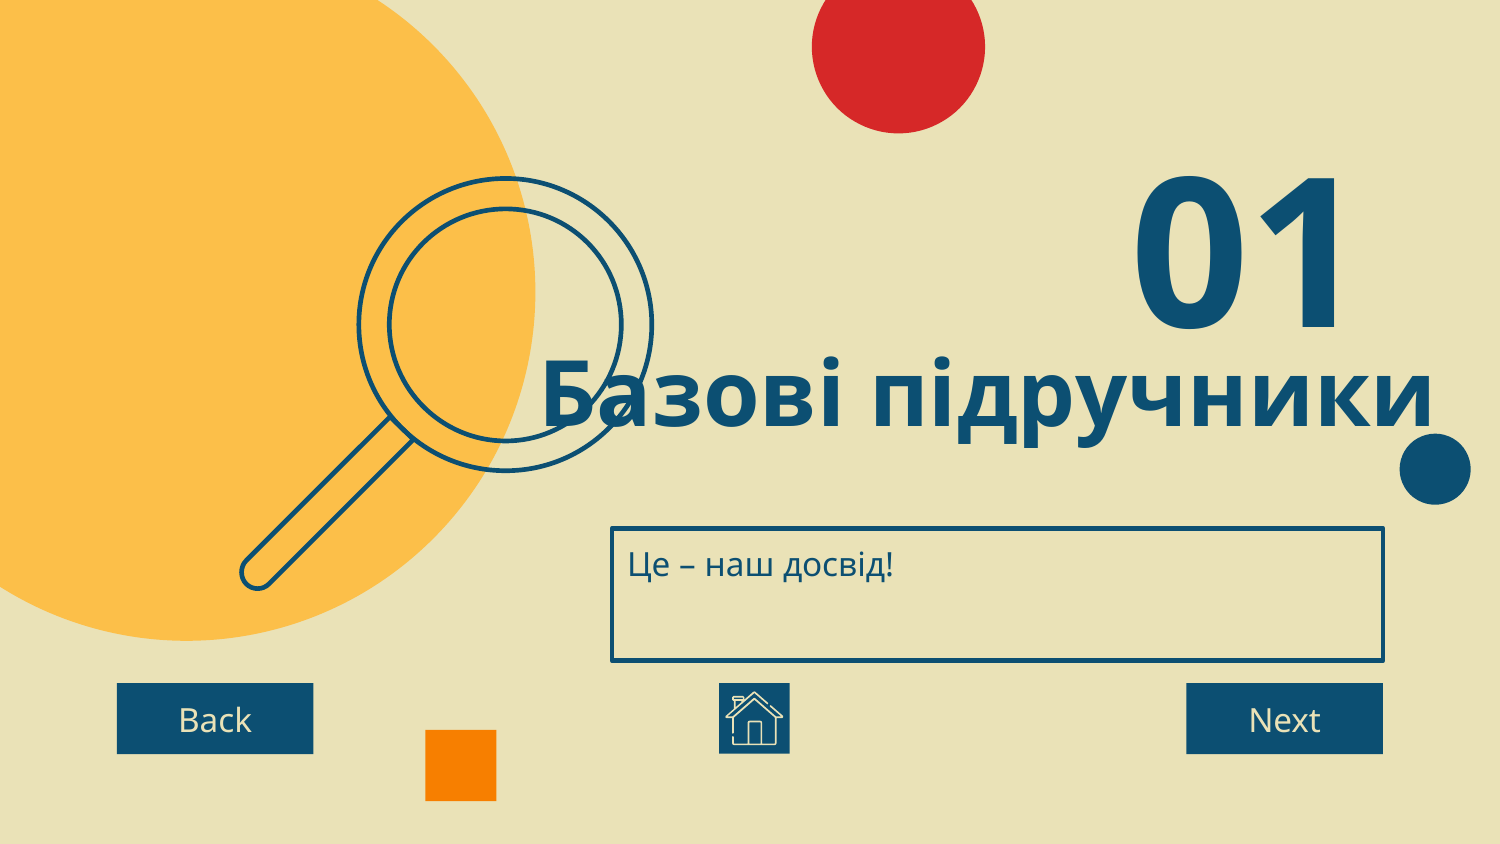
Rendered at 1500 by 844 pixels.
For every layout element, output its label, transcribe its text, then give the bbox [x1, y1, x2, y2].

text_box [1399, 433, 1471, 505]
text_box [239, 178, 653, 591]
text_box Next [1186, 683, 1383, 755]
subtitle Це – наш досвід! [610, 526, 1385, 663]
text_box [0, 0, 516, 641]
text_box [425, 729, 497, 802]
text_box [811, 0, 986, 134]
title 01 [612, 104, 1383, 337]
text_box Back [116, 683, 314, 755]
text_box [725, 691, 784, 746]
title Базові підручники [657, 327, 1453, 452]
text_box [719, 683, 790, 754]
